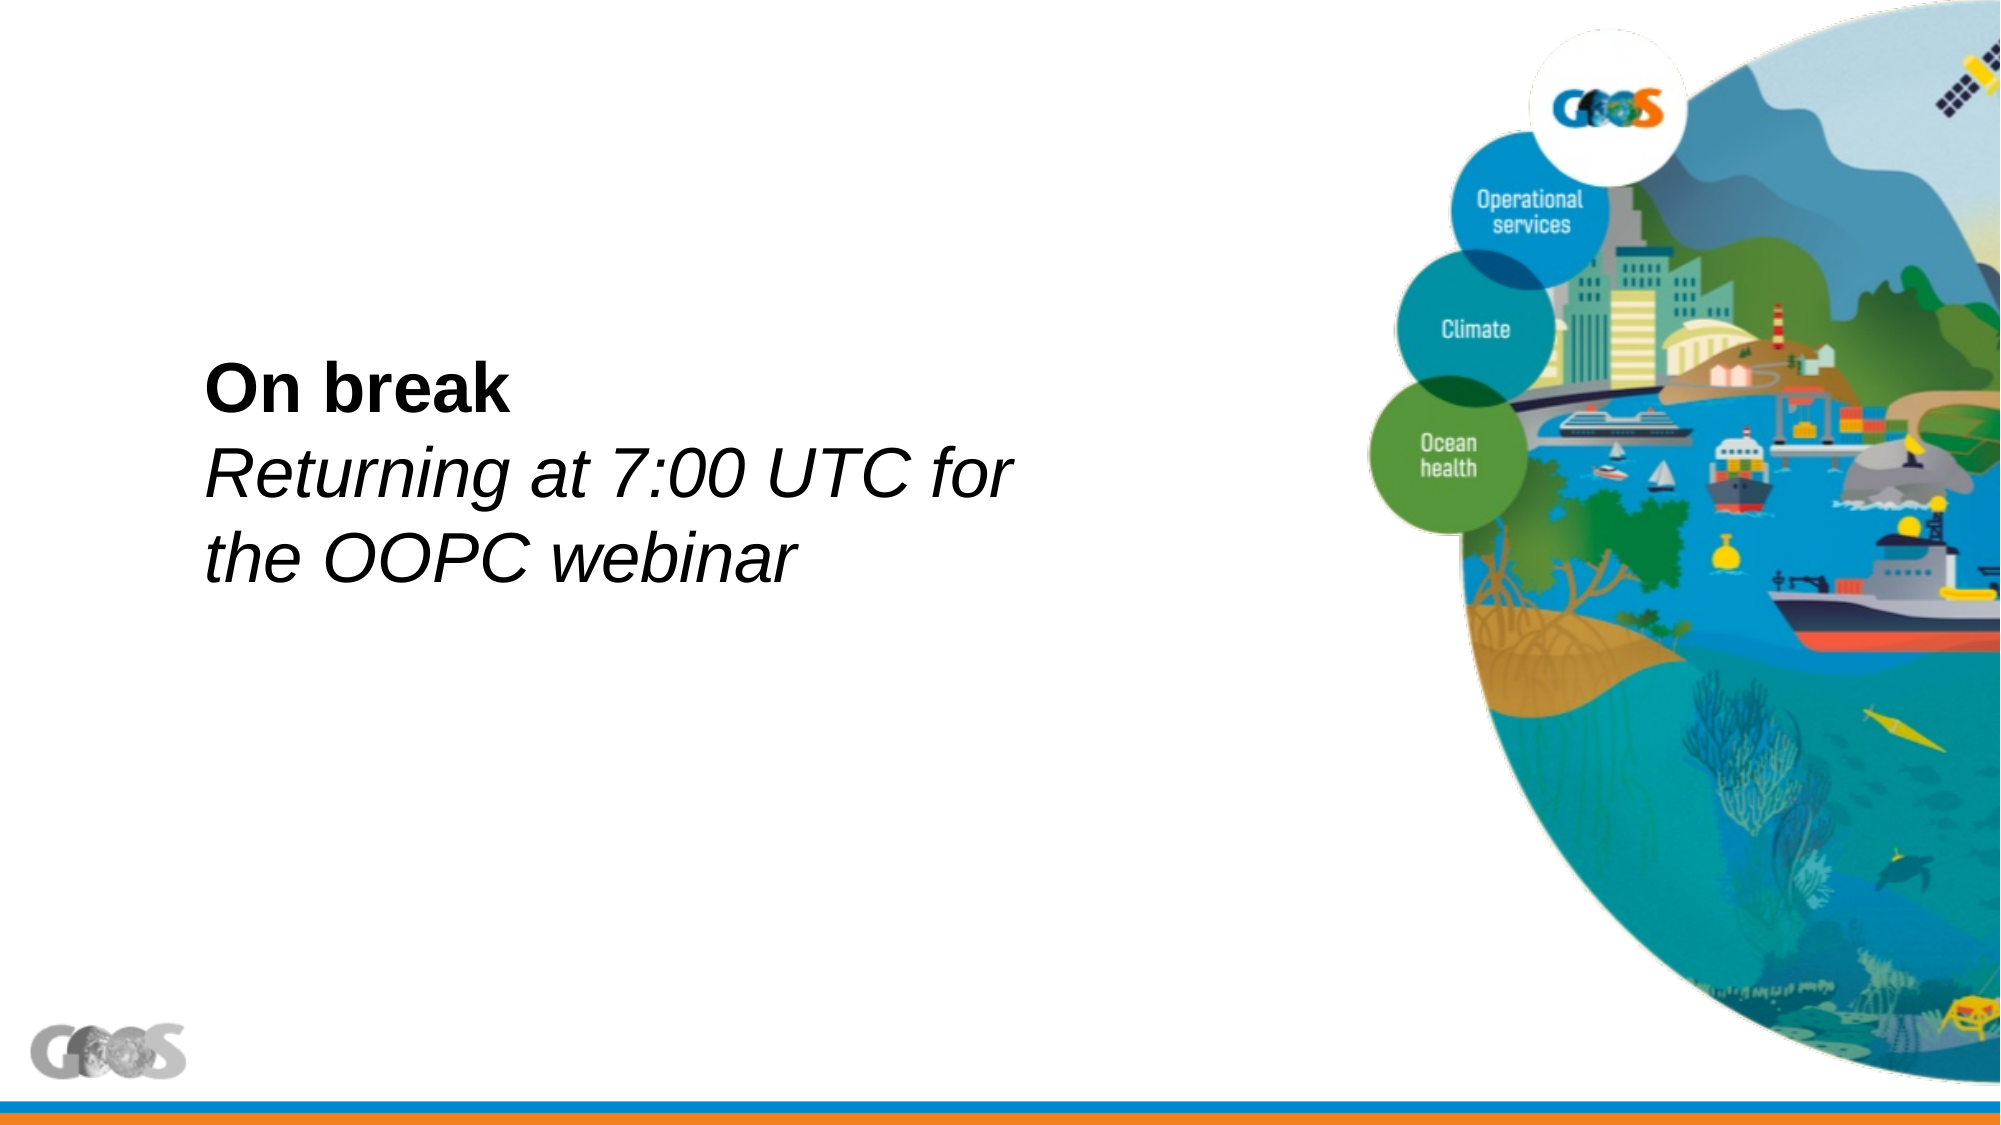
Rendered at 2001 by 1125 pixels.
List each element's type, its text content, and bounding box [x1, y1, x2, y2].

picture [0, 1113, 2001, 1125]
picture [0, 0, 2001, 1101]
text_box On break Returning at 7:00 UTC for the OOPC webinar [189, 334, 1030, 605]
picture [1979, 566, 2001, 577]
